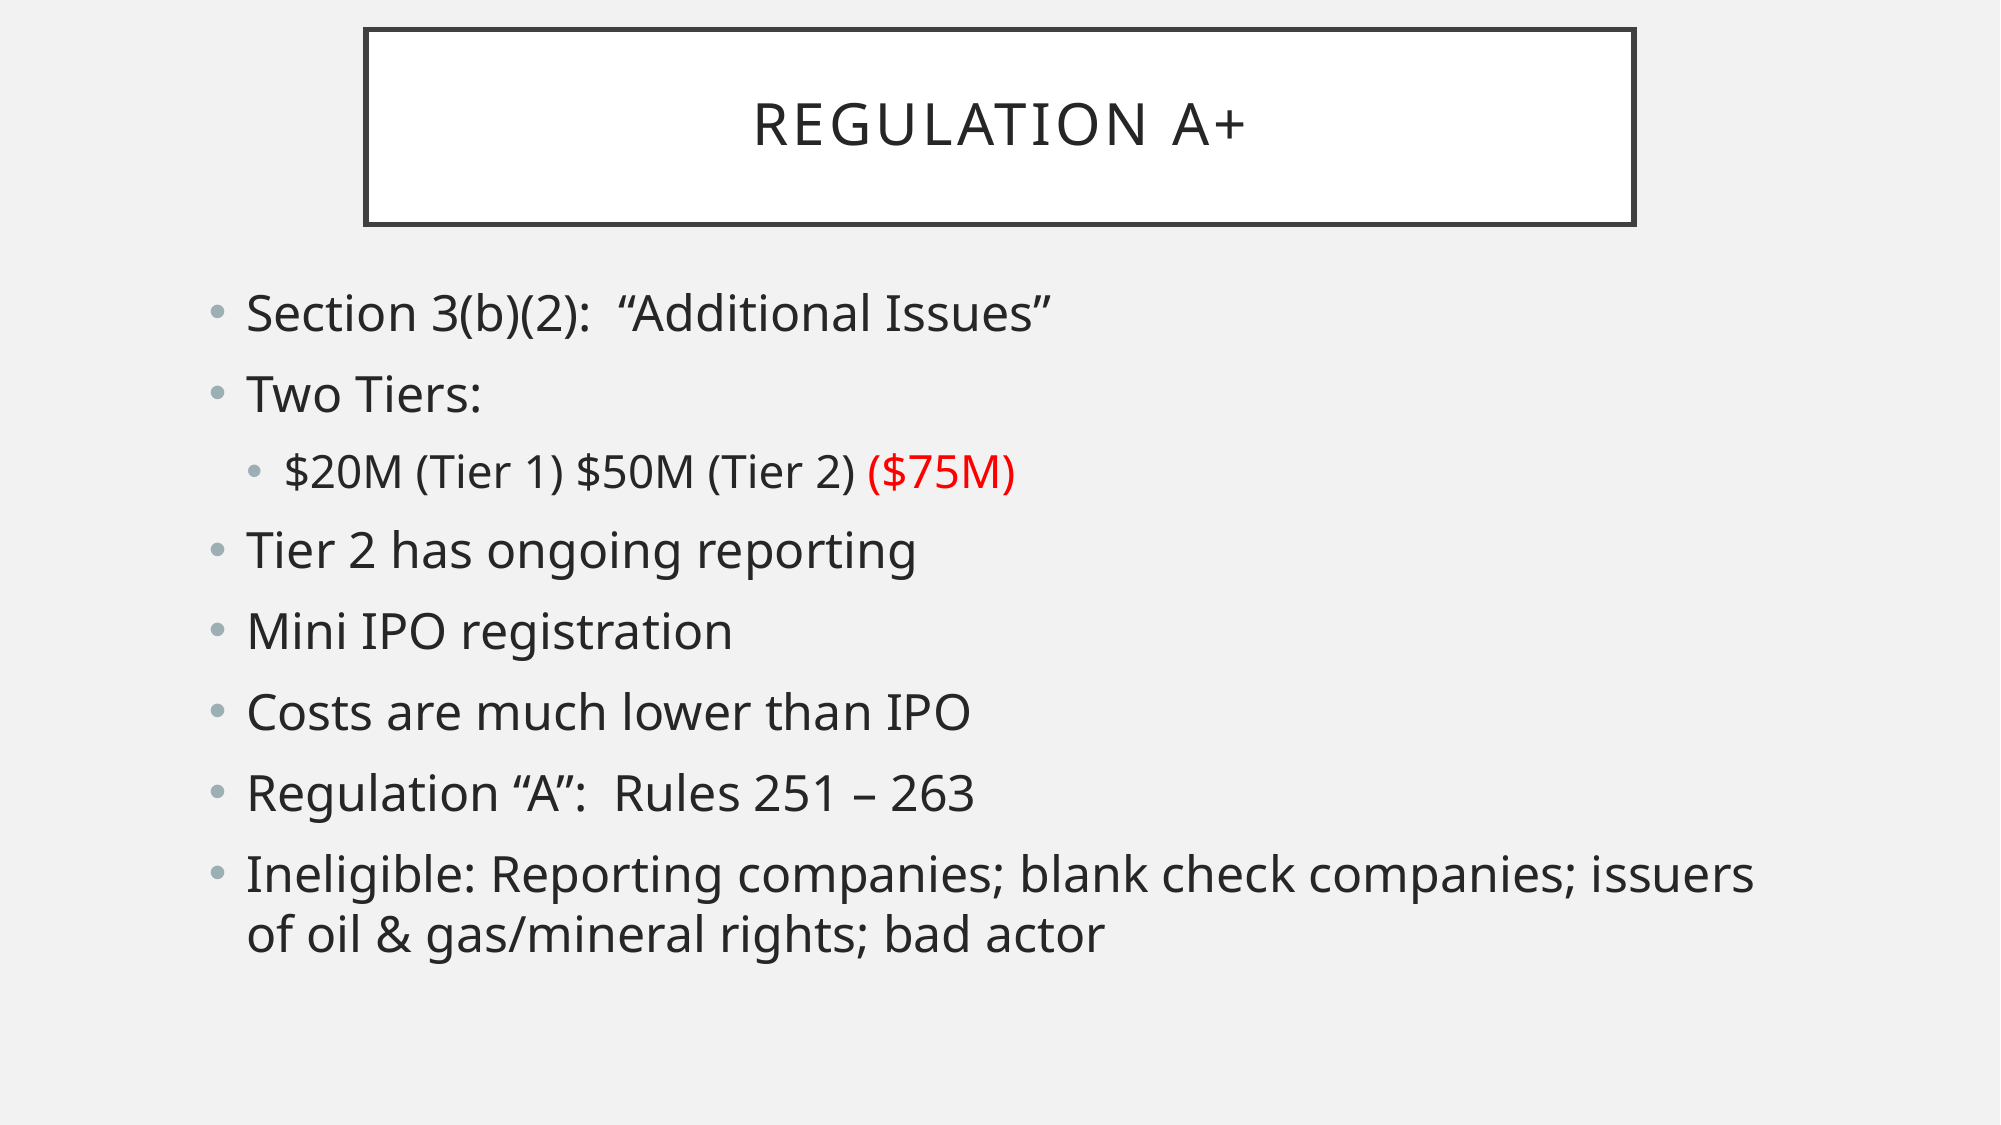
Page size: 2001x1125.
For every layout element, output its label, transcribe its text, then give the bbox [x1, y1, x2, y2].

list Section 3(b)(2): “Additional Issues” Two Tiers: $20M (Tier 1) $50M (Tier 2) ($75M) Tier 2 has ongoing reporting Mini IPO registration Costs are much lower than IPO Regulation “A”: Rules 251 – 263 Ineligible: Reporting companies; blank check companies; issuers of oil & gas/mineral rights; bad actor [193, 273, 1807, 1058]
title Regulation A+ [363, 27, 1637, 227]
